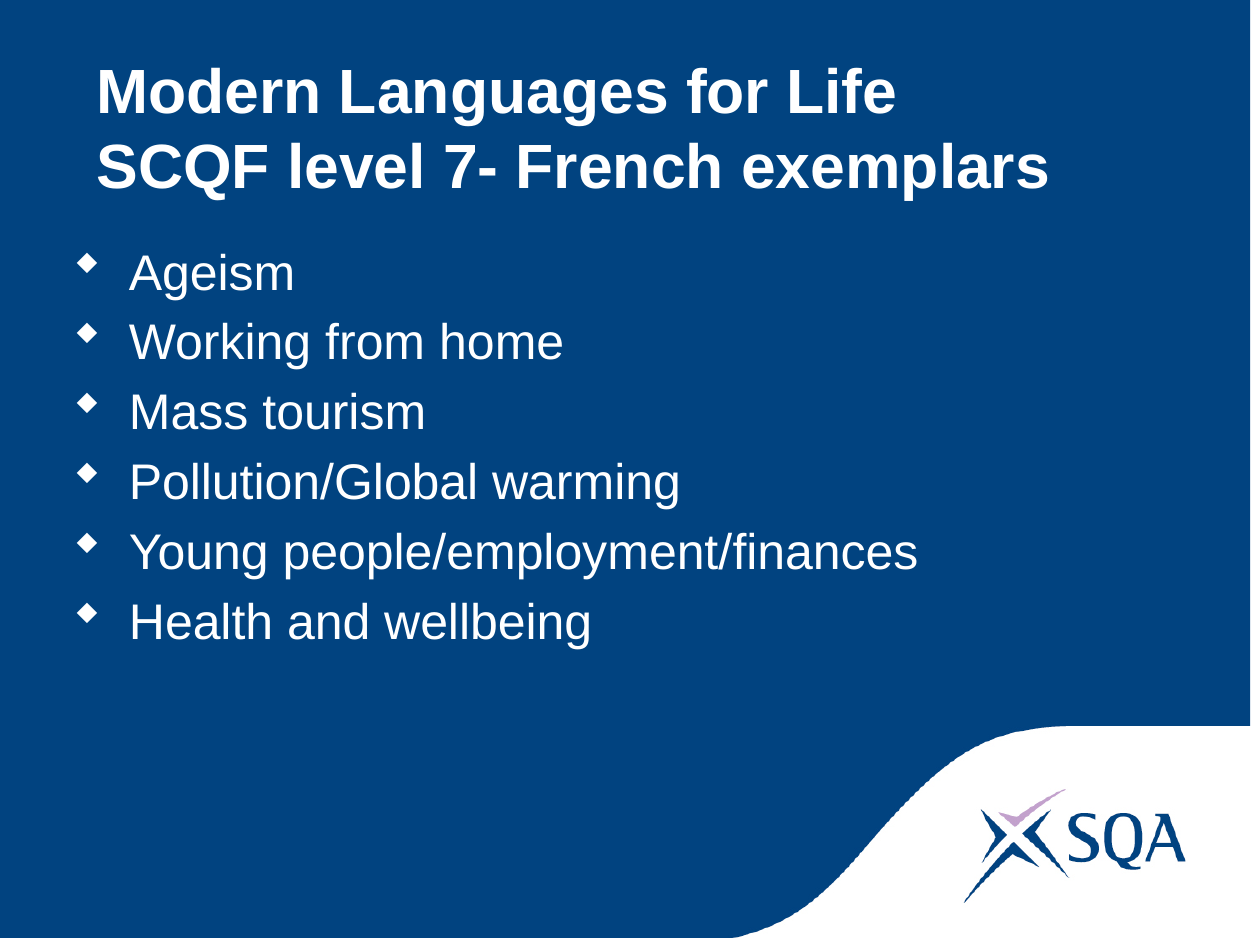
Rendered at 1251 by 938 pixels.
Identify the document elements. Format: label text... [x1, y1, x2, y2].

title Modern Languages for Life SCQF level 7- French exemplars [81, 43, 1129, 209]
picture [0, 0, 1251, 938]
list Ageism Working from home Mass tourism Pollution/Global warming Young people/employment/finances Health and wellbeing [57, 232, 1164, 705]
